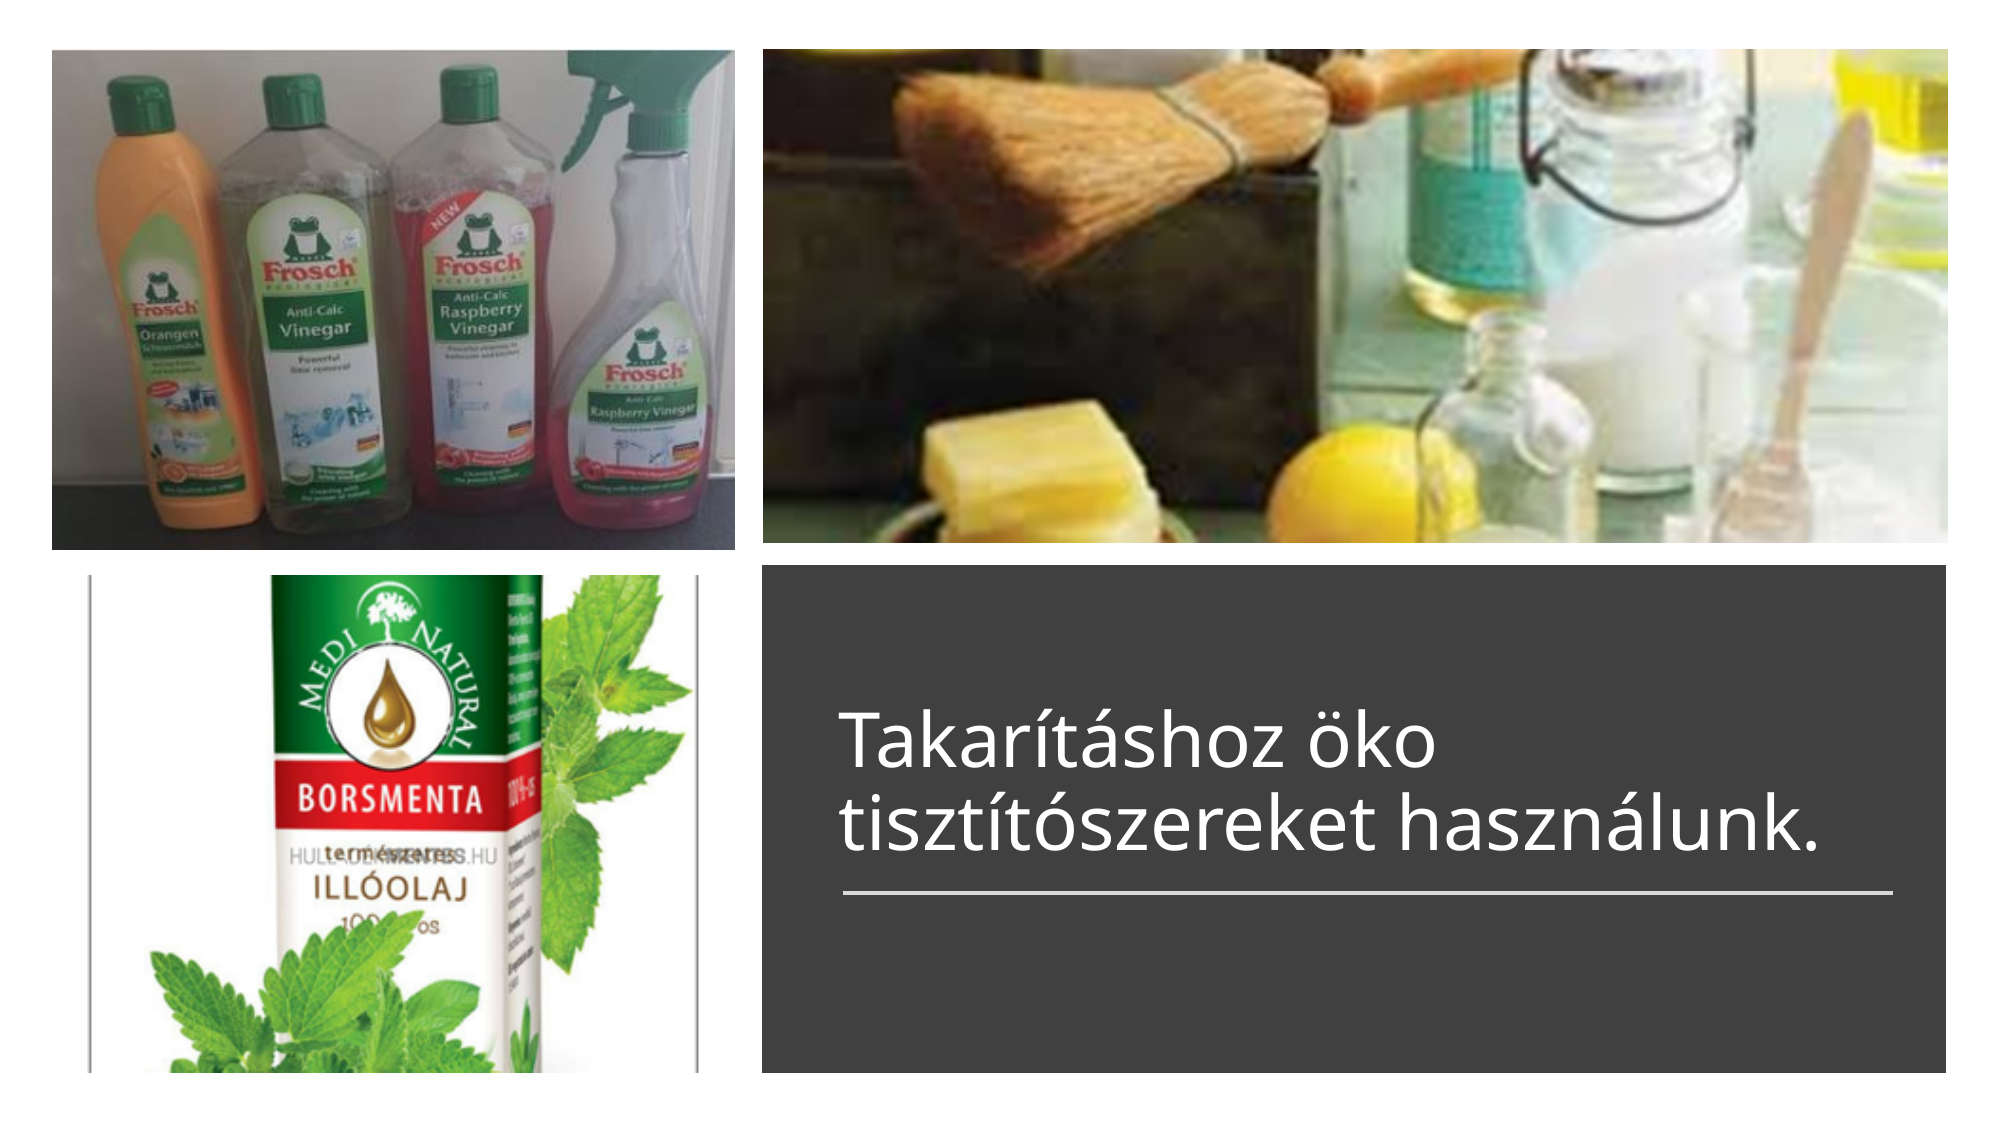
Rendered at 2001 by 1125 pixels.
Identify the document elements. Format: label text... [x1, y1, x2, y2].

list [52, 49, 735, 550]
picture [763, 49, 1948, 543]
text_box [771, 575, 1937, 1064]
picture [52, 575, 735, 1073]
title Takarításhoz öko tisztítószereket használunk. [823, 625, 1885, 875]
